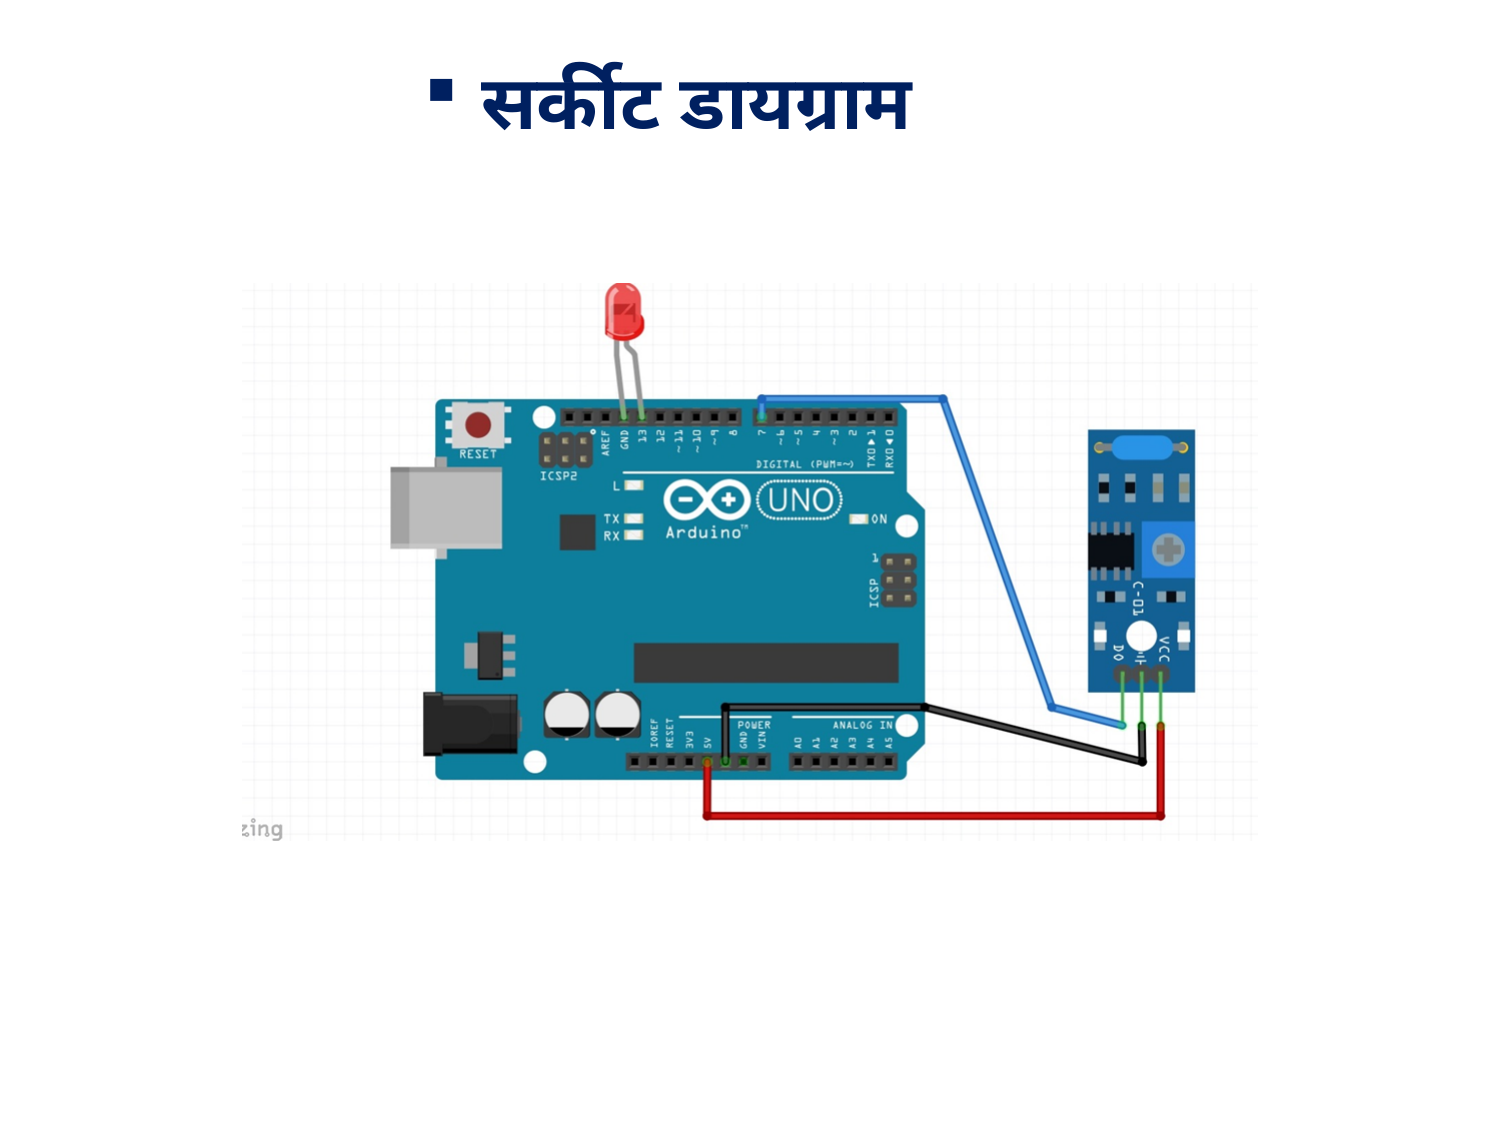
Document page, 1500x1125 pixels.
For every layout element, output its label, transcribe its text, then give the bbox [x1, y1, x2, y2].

picture [242, 283, 1258, 842]
title सर्कीट डायग्राम [12, 5, 1363, 194]
